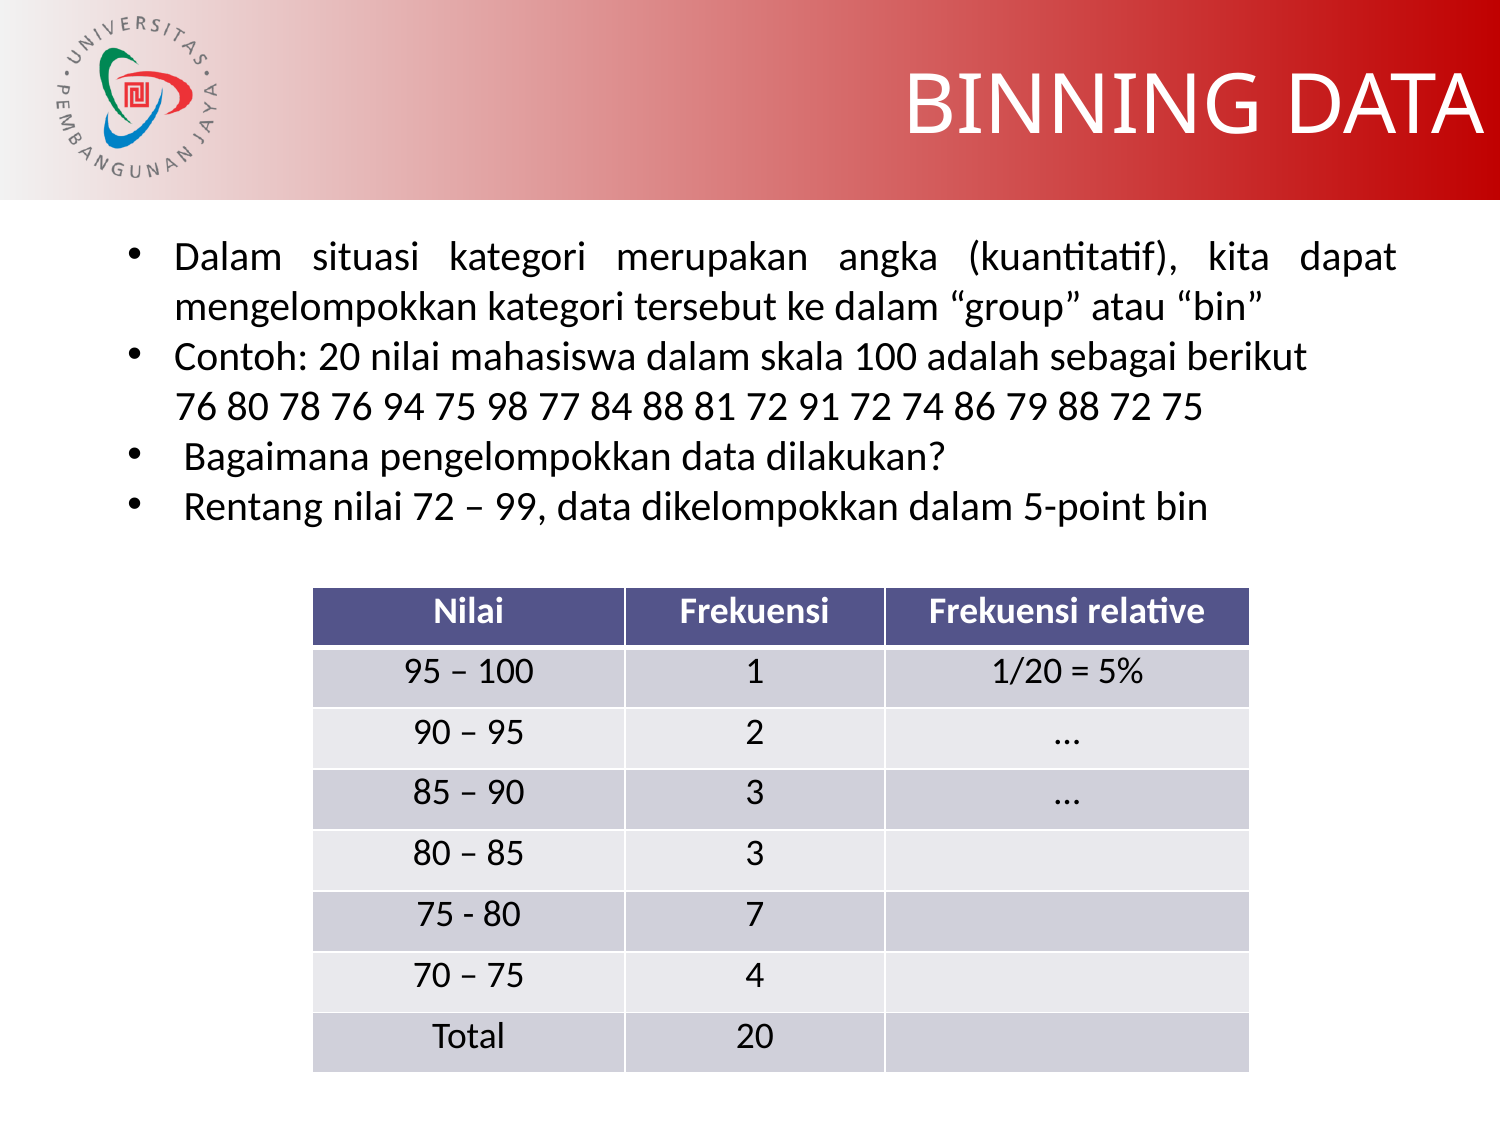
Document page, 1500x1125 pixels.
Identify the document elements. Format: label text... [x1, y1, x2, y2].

table_cell 2 [626, 709, 884, 768]
text_box Binning data [237, 0, 1500, 200]
table_cell [886, 953, 1249, 1012]
table_cell 85 – 90 [313, 770, 624, 829]
table_cell 20 [626, 1013, 884, 1072]
picture [56, 16, 217, 178]
table_cell [886, 831, 1249, 890]
table_cell 3 [626, 770, 884, 829]
table_cell 80 – 85 [313, 831, 624, 890]
table_cell [886, 1013, 1249, 1072]
table_cell 95 – 100 [313, 650, 624, 707]
table_cell 1 [626, 650, 884, 707]
table_header Frekuensi relative [886, 588, 1249, 645]
table_cell 70 – 75 [313, 953, 624, 1012]
table_header Nilai [313, 588, 624, 645]
table_cell … [886, 709, 1249, 768]
table_cell 75 - 80 [313, 892, 624, 951]
table_cell 3 [626, 831, 884, 890]
table_header Frekuensi [626, 588, 884, 645]
table_cell … [886, 770, 1249, 829]
table_cell 1/20 = 5% [886, 650, 1249, 707]
text_box Dalam situasi kategori merupakan angka (kuantitatif), kita dapat mengelompokkan kategori tersebut ke dalam “group” atau “bin” Contoh: 20 nilai mahasiswa dalam skala 100 adalah sebagai berikut 76 80 78 76 94 75 98 77 84 88 81 72 91 72 74 86 79 88 72 75 Bagaimana pengelompokkan data dilakukan? Rentang nilai 72 – 99, data dikelompokkan dalam 5-point bin [112, 221, 1413, 536]
table_cell 7 [626, 892, 884, 951]
table_cell [886, 892, 1249, 951]
table_cell 90 – 95 [313, 709, 624, 768]
table_cell Total [313, 1013, 624, 1072]
table_cell 4 [626, 953, 884, 1012]
